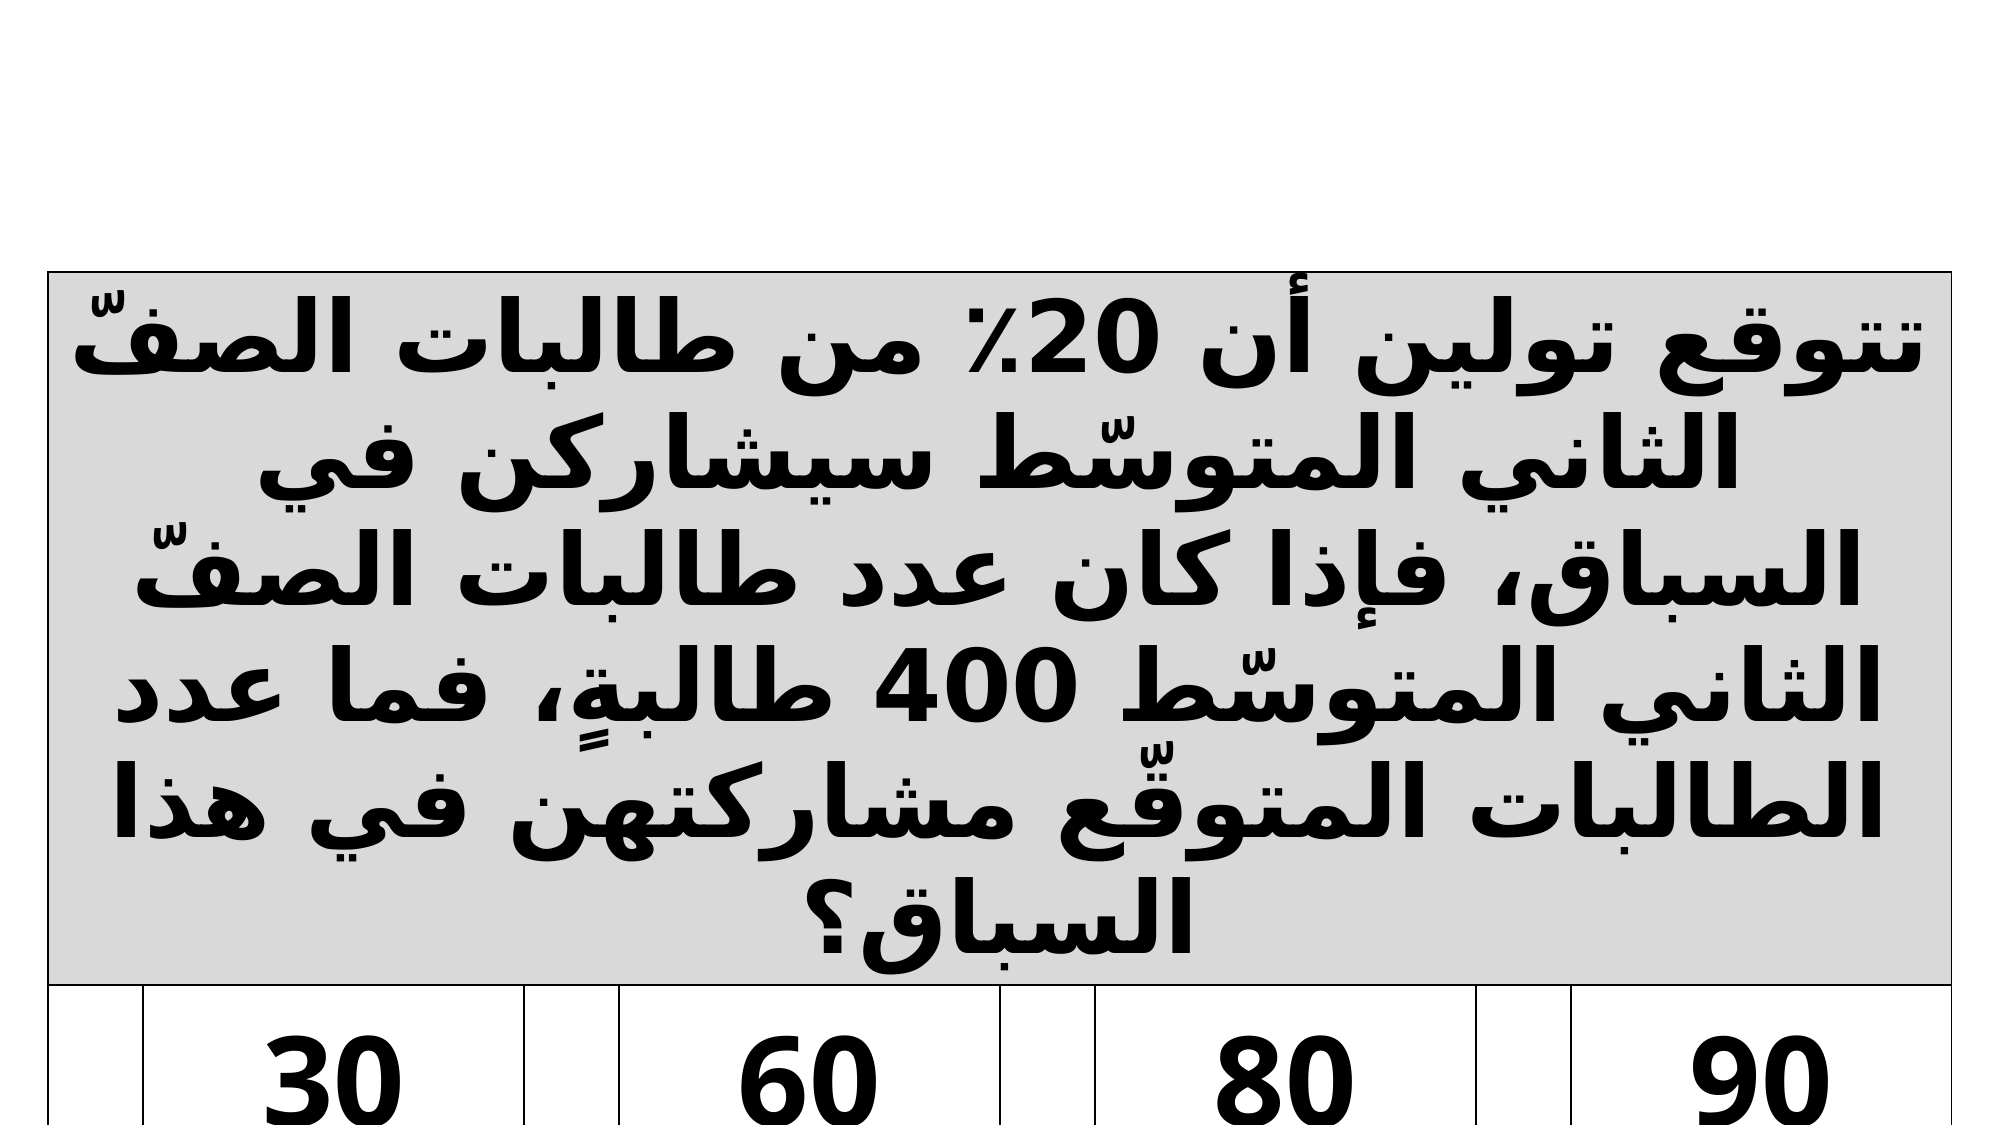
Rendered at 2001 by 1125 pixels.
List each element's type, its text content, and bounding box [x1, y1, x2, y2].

table_cell 60 طالبة. [620, 986, 999, 1125]
table_cell 30 طالبة. [144, 986, 523, 1125]
table_header تتوقع تولين أن 20٪ من طالبات الصفّ الثاني المتوسّط سيشاركن في السباق، فإذا كان عدد طالبات الصفّ الثاني المتوسّط 400 طالبةٍ، فما عدد الطالبات المتوقّع مشاركتهن في هذا السباق؟ [49, 273, 1951, 984]
table_cell 90 طالبة. [1572, 986, 1951, 1125]
table_cell د [1477, 986, 1570, 1125]
table_cell 80 طالبة. [1096, 986, 1475, 1125]
table_cell ج [1001, 986, 1094, 1125]
table_cell ب [525, 986, 618, 1125]
table_cell ا [49, 986, 142, 1125]
